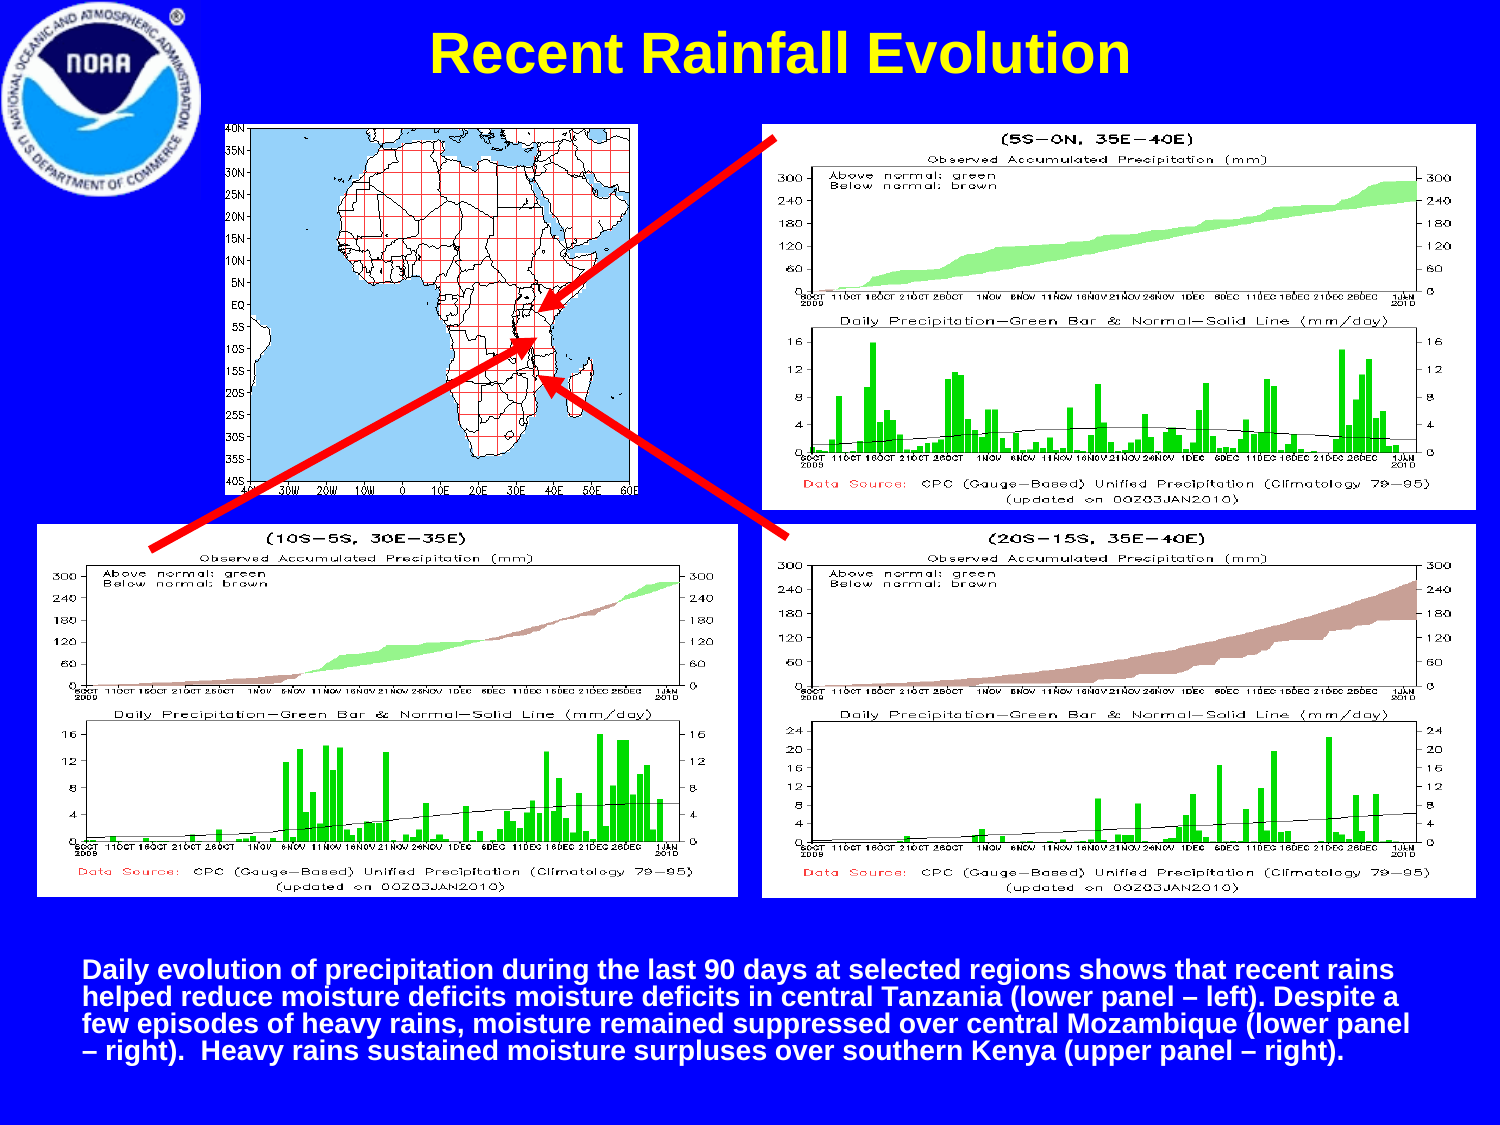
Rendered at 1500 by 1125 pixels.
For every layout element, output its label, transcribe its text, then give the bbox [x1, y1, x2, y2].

picture [224, 124, 638, 495]
text_box Recent Rainfall Evolution [287, 0, 1275, 100]
picture [762, 124, 1475, 510]
picture [37, 524, 738, 897]
picture [0, 0, 200, 200]
text_box Daily evolution of precipitation during the last 90 days at selected regions shows that recent rains helped reduce moisture deficits moisture deficits in central Tanzania (lower panel – left). Despite a few episodes of heavy rains, moisture remained suppressed over central Mozambique (lower panel – right). Heavy rains sustained moisture surpluses over southern Kenya (upper panel – right). [12, 949, 1438, 1100]
picture [762, 524, 1475, 898]
